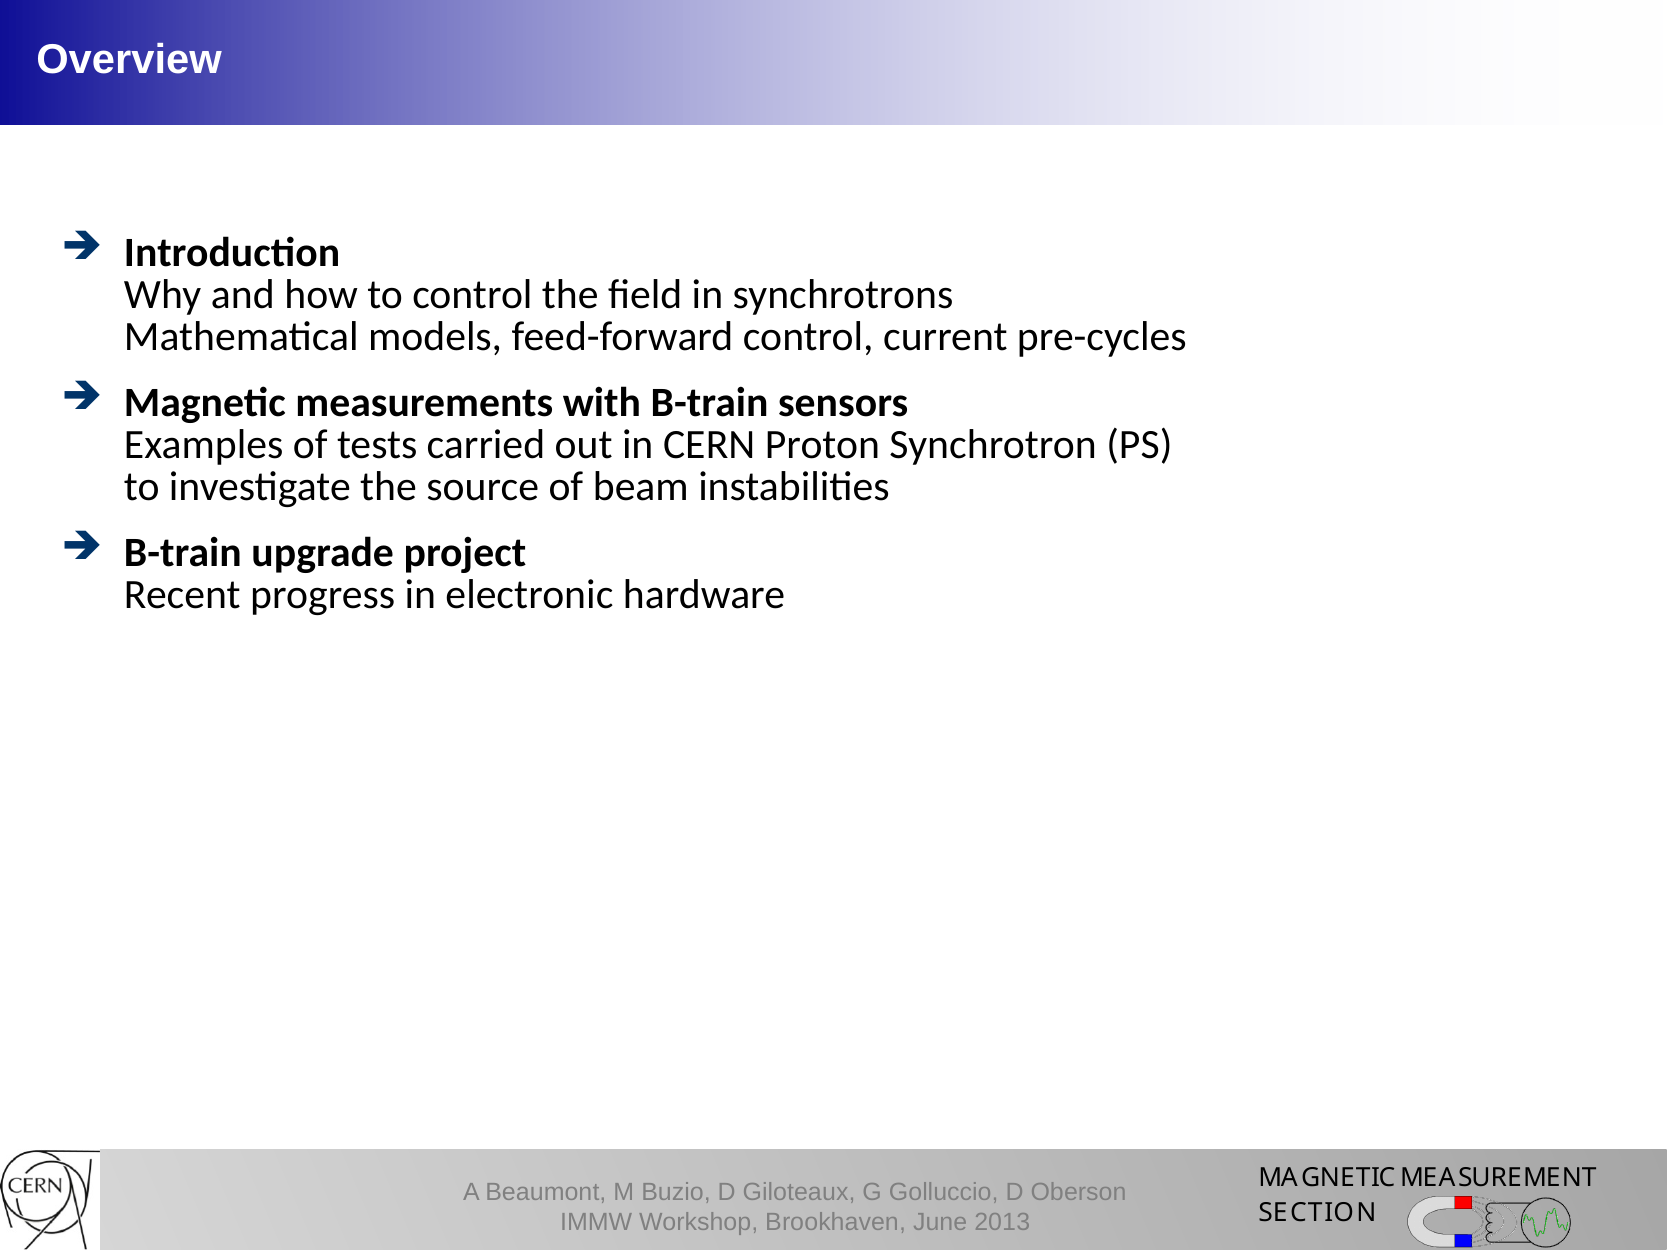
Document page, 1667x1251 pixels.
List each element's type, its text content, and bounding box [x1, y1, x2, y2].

text_box Overview [21, 24, 237, 90]
text_box Introduction Why and how to control the field in synchrotrons Mathematical models, feed-forward control, current pre-cycles Magnetic measurements with B-train sensors Examples of tests carried out in CERN Proton Synchrotron (PS) to investigate the source of beam instabilities B-train upgrade project Recent progress in electronic hardware [45, 224, 1546, 626]
picture [0, 1149, 100, 1250]
